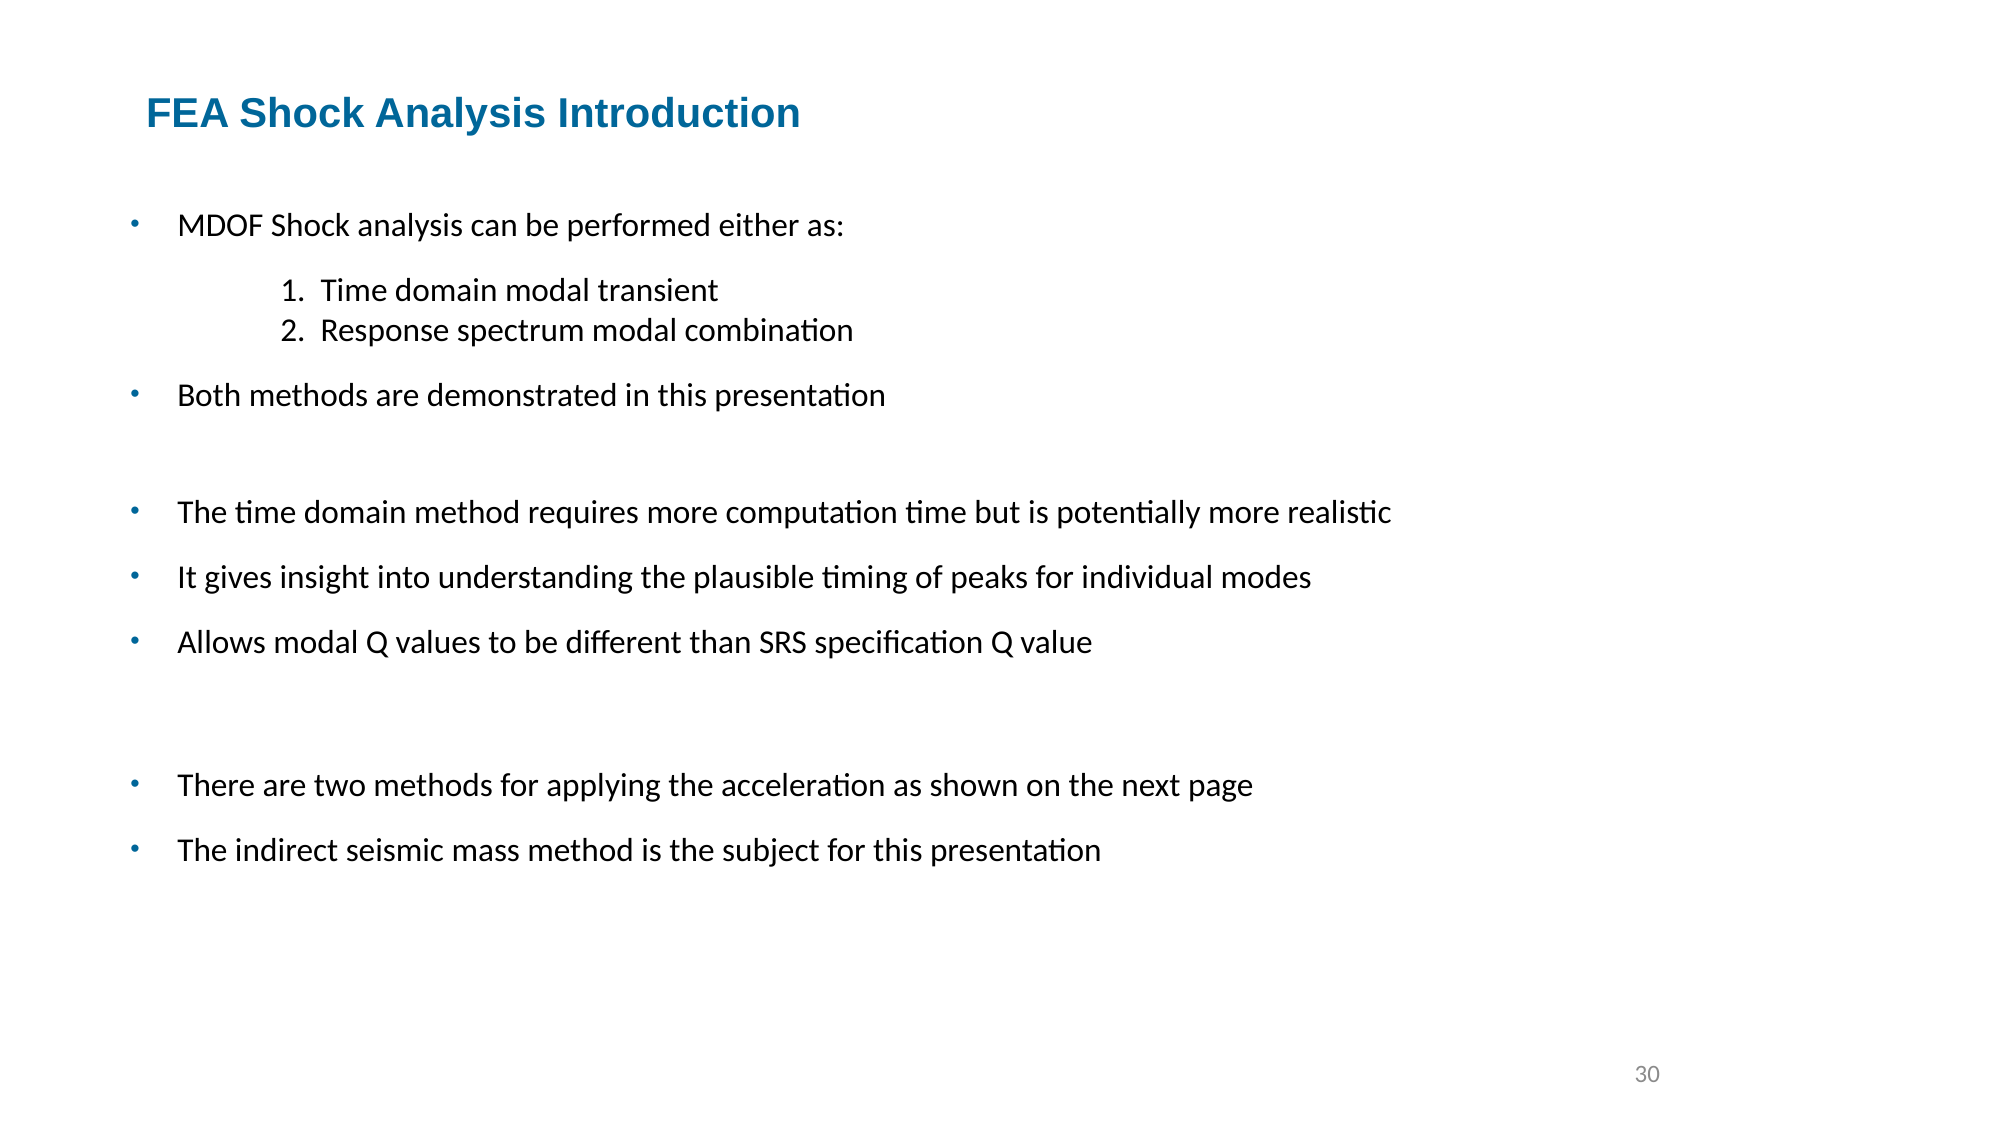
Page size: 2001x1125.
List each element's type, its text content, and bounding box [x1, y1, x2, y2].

text_box MDOF Shock analysis can be performed either as: 1. Time domain modal transient 2. Response spectrum modal combination Both methods are demonstrated in this presentation The time domain method requires more computation time but is potentially more realistic It gives insight into understanding the plausible timing of peaks for individual modes Allows modal Q values to be different than SRS specification Q value There are two methods for applying the acceleration as shown on the next page The indirect seismic mass method is the subject for this presentation [115, 196, 1838, 876]
slide_number 30 [1325, 1042, 1675, 1103]
text_box FEA Shock Analysis Introduction [131, 78, 882, 144]
